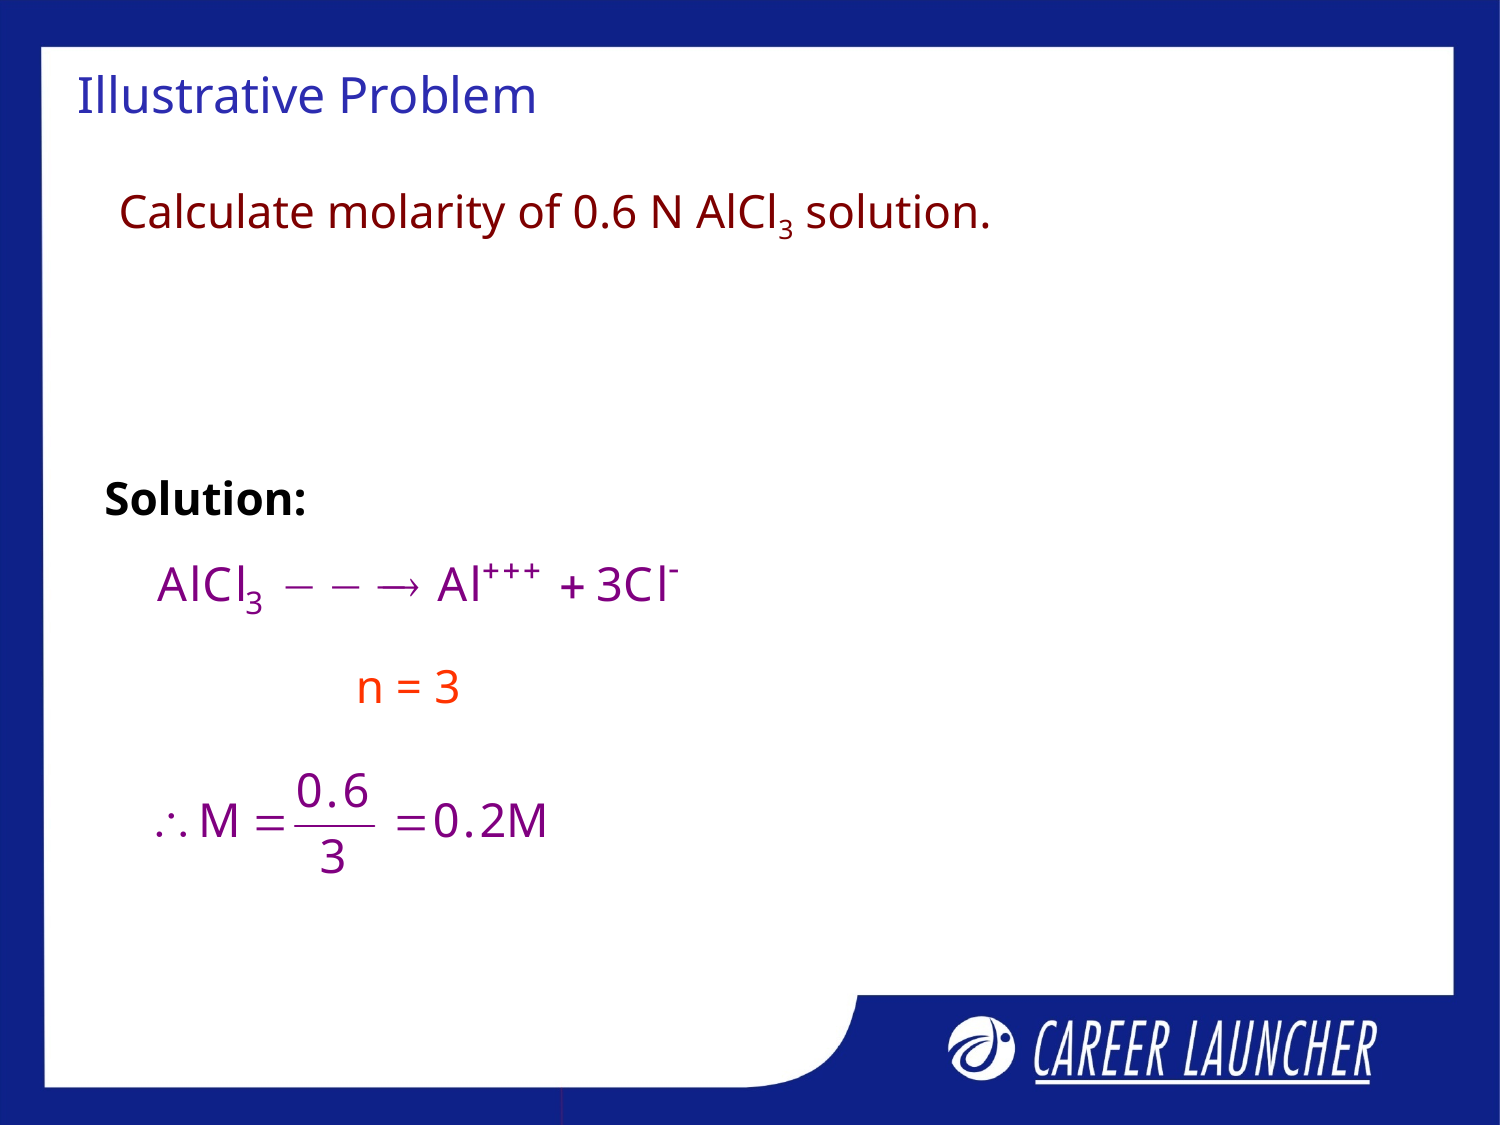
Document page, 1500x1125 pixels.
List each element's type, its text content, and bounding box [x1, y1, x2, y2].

title Illustrative Problem [62, 62, 651, 126]
text_box Calculate molarity of 0.6 N AlCl3 solution. [103, 174, 1007, 253]
text_box Solution: [89, 462, 322, 533]
text_box n = 3 [341, 650, 476, 720]
picture [0, 0, 1500, 1125]
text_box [149, 542, 694, 626]
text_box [151, 758, 551, 885]
